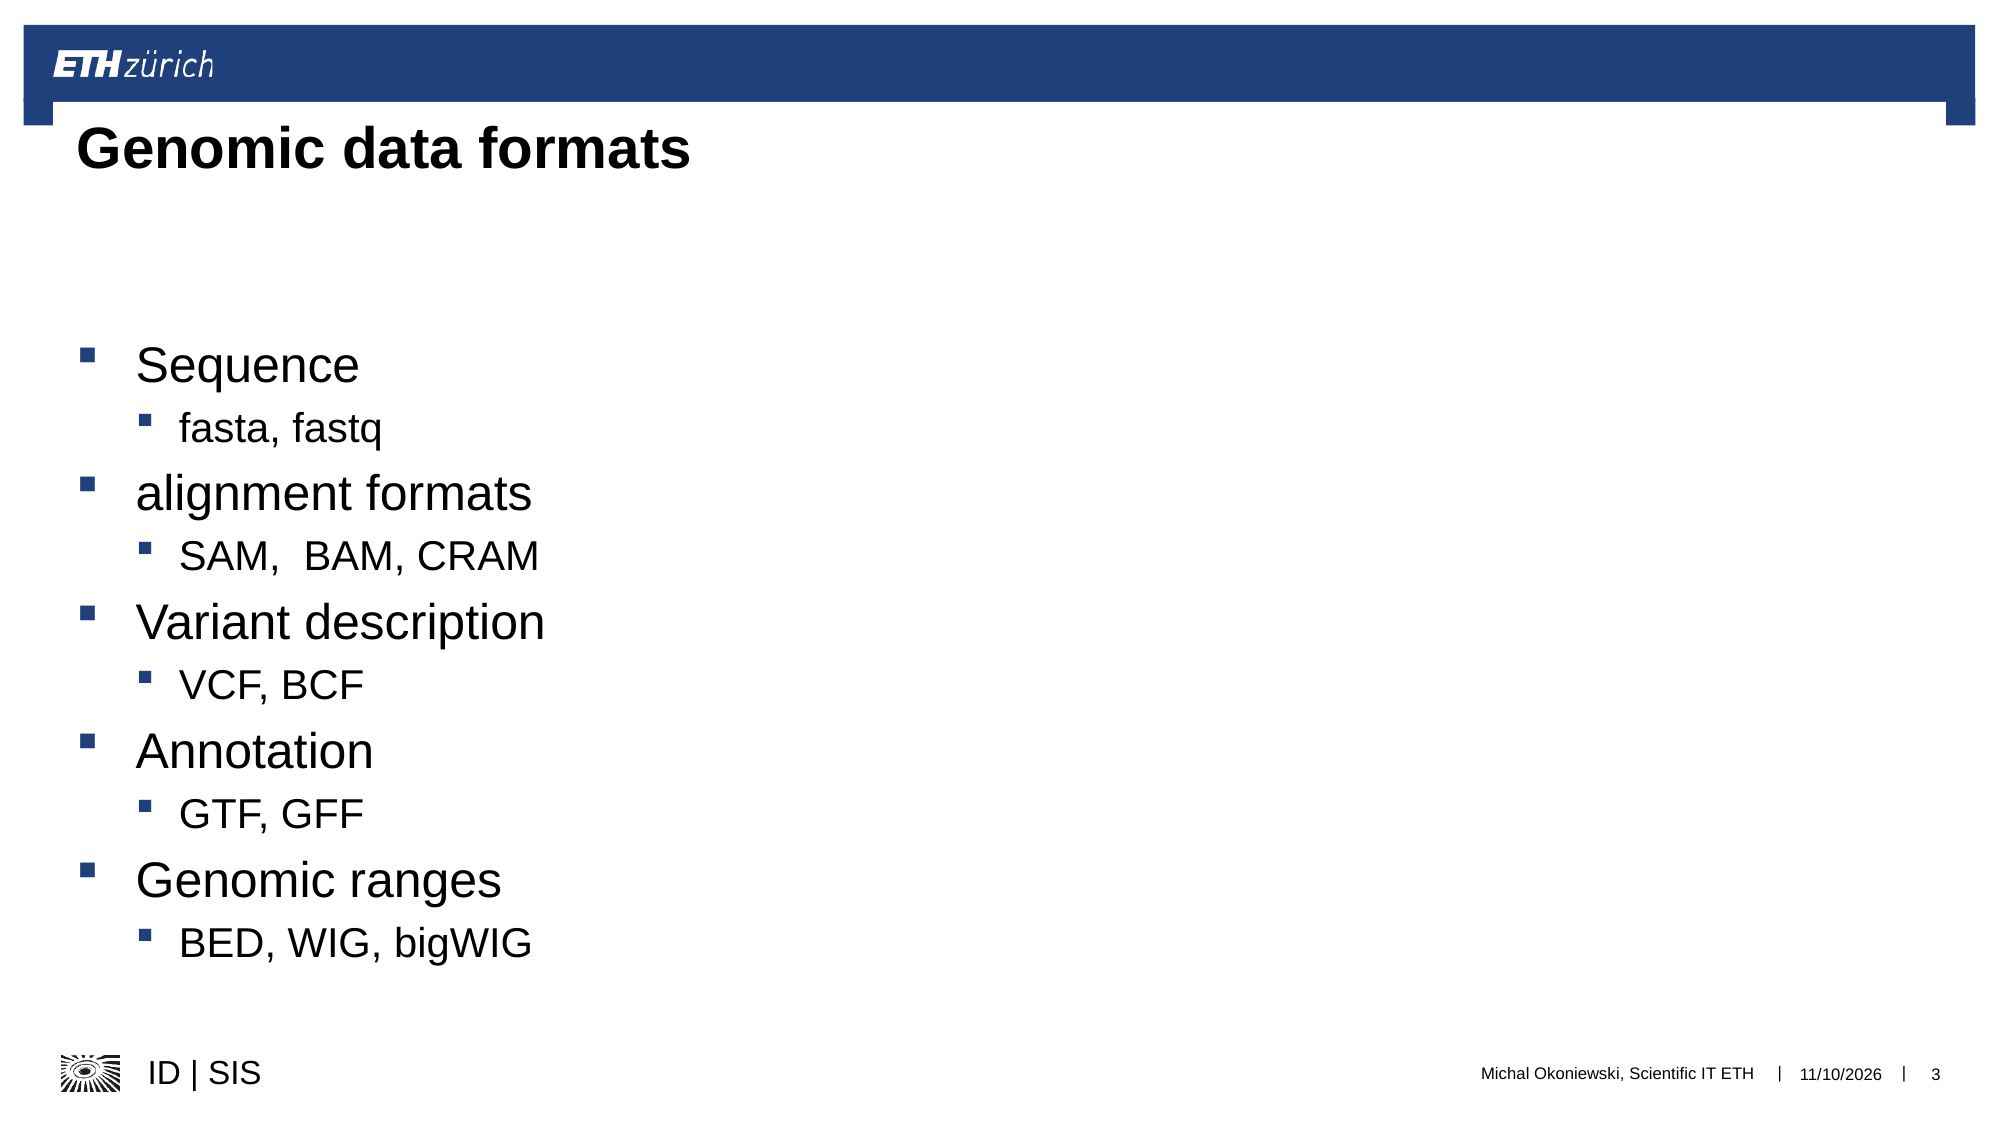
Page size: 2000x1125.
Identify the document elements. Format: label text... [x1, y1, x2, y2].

list Sequence fasta, fastq alignment formats SAM, BAM, CRAM Variant description VCF, BCF Annotation GTF, GFF Genomic ranges BED, WIG, bigWIG [53, 332, 1946, 1023]
slide_number 3 [1906, 1034, 1966, 1112]
footer Michal Okoniewski, Scientific IT ETH [999, 1034, 1760, 1111]
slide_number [1790, 1034, 1892, 1112]
title Genomic data formats [53, 101, 1946, 262]
picture [61, 1055, 120, 1092]
